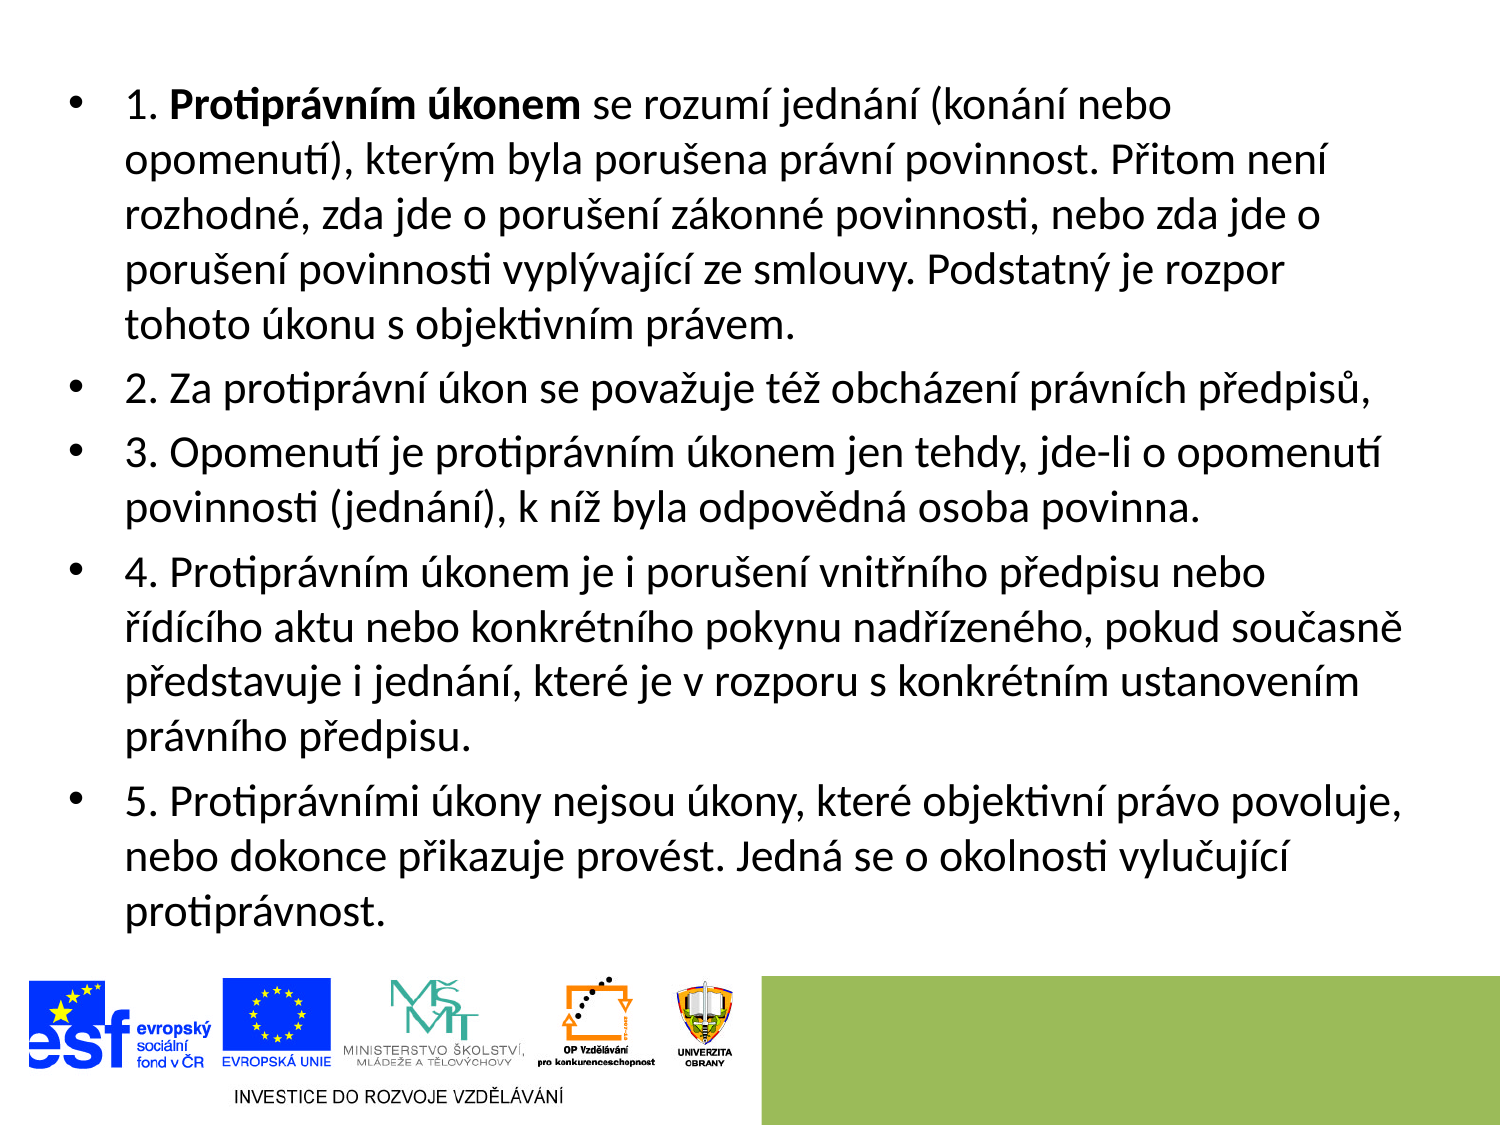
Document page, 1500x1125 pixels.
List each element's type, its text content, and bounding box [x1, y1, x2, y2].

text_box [29, 975, 1500, 1125]
list 1. Protiprávním úkonem se rozumí jednání (konání nebo opomenutí), kterým byla porušena právní povinnost. Přitom není rozhodné, zda jde o porušení zákonné povinnosti, nebo zda jde o porušení povinnosti vyplývající ze smlouvy. Podstatný je rozpor tohoto úkonu s objektivním právem. 2. Za protiprávní úkon se považuje též obcházení právních předpisů, 3. Opomenutí je protiprávním úkonem jen tehdy, jde-li o opomenutí povinnosti (jednání), k níž byla odpovědná osoba povinna. 4. Protiprávním úkonem je i porušení vnitřního předpisu nebo řídícího aktu nebo konkrétního pokynu nadřízeného, pokud současně představuje i jednání, které je v rozporu s konkrétním ustanovením právního předpisu. 5. Protiprávními úkony nejsou úkony, které objektivní právo povoluje, nebo dokonce přikazuje provést. Jedná se o okolnosti vylučující protiprávnost. [53, 66, 1425, 974]
